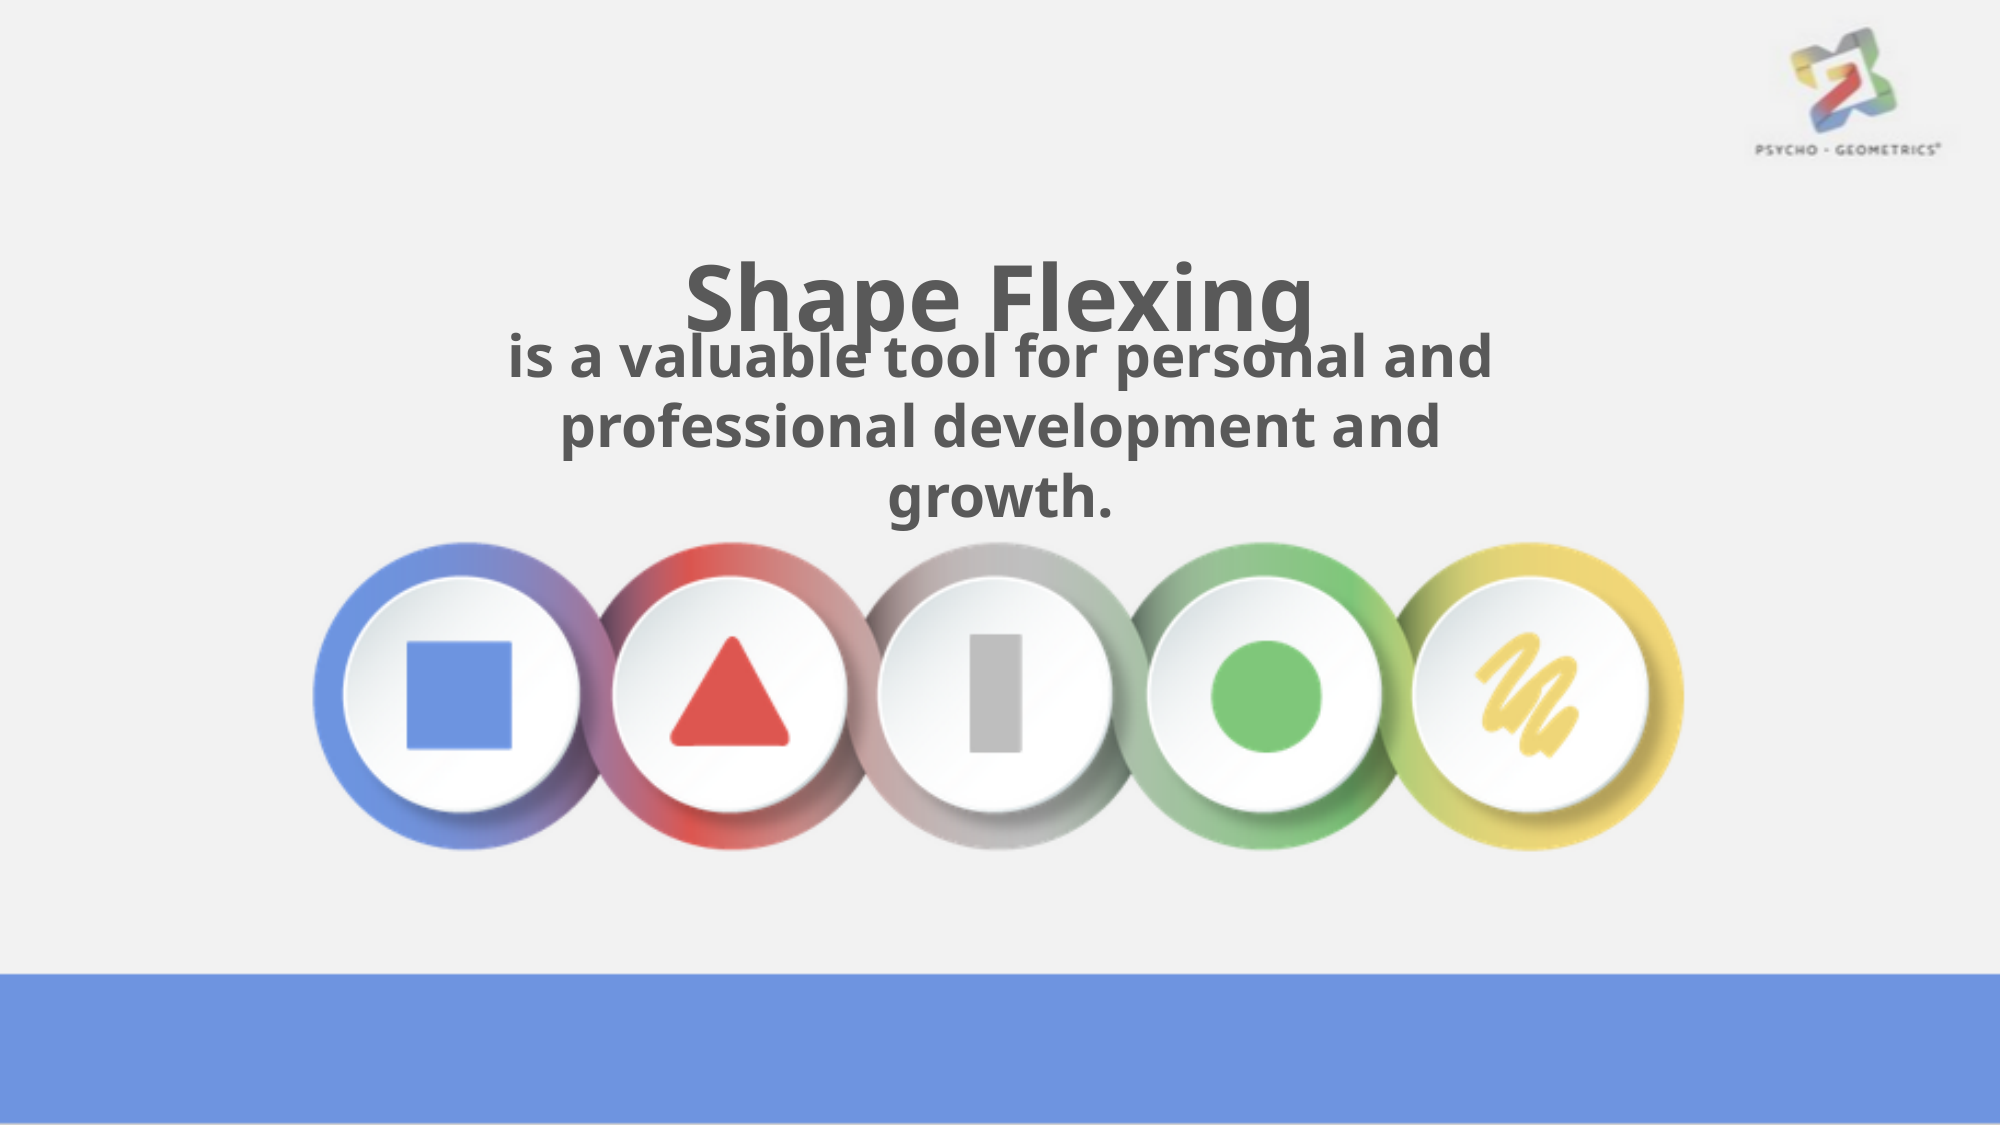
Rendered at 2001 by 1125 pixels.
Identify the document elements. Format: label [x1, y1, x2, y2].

text_box [0, 0, 2000, 1125]
